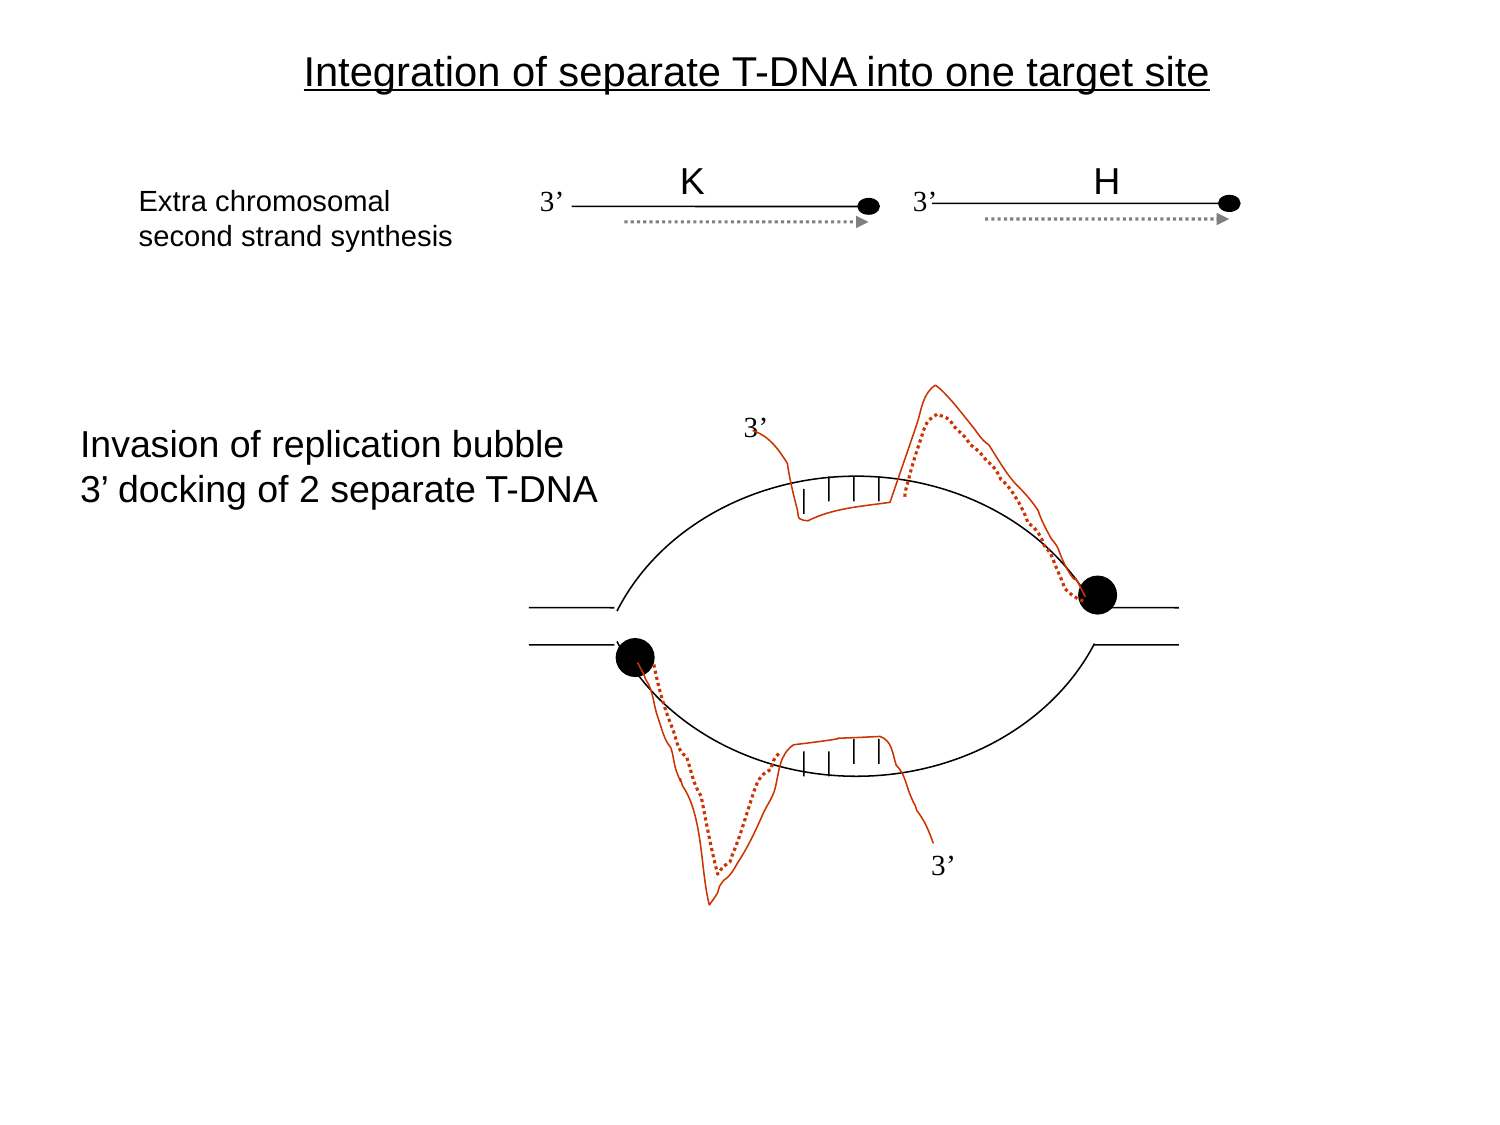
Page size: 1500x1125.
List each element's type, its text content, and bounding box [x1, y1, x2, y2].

text_box 3’ [898, 174, 953, 225]
text_box 3’ [728, 401, 784, 451]
text_box [856, 215, 869, 229]
text_box H [1078, 149, 1136, 210]
text_box [899, 385, 1008, 474]
text_box 3’ [525, 174, 580, 225]
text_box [528, 475, 1180, 550]
text_box 3’ [916, 838, 971, 889]
text_box [682, 785, 776, 905]
text_box [1214, 212, 1230, 226]
text_box Integration of separate T-DNA into one target site [288, 37, 1225, 103]
text_box Extra chromosomal second strand synthesis [123, 174, 469, 260]
text_box [695, 785, 757, 875]
text_box K [665, 149, 720, 210]
text_box Invasion of replication bubble 3’ docking of 2 separate T-DNA [65, 412, 613, 518]
text_box [752, 430, 840, 474]
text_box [528, 551, 1180, 777]
text_box [1218, 195, 1240, 212]
text_box [858, 198, 880, 215]
text_box [837, 785, 932, 838]
text_box [909, 413, 999, 474]
